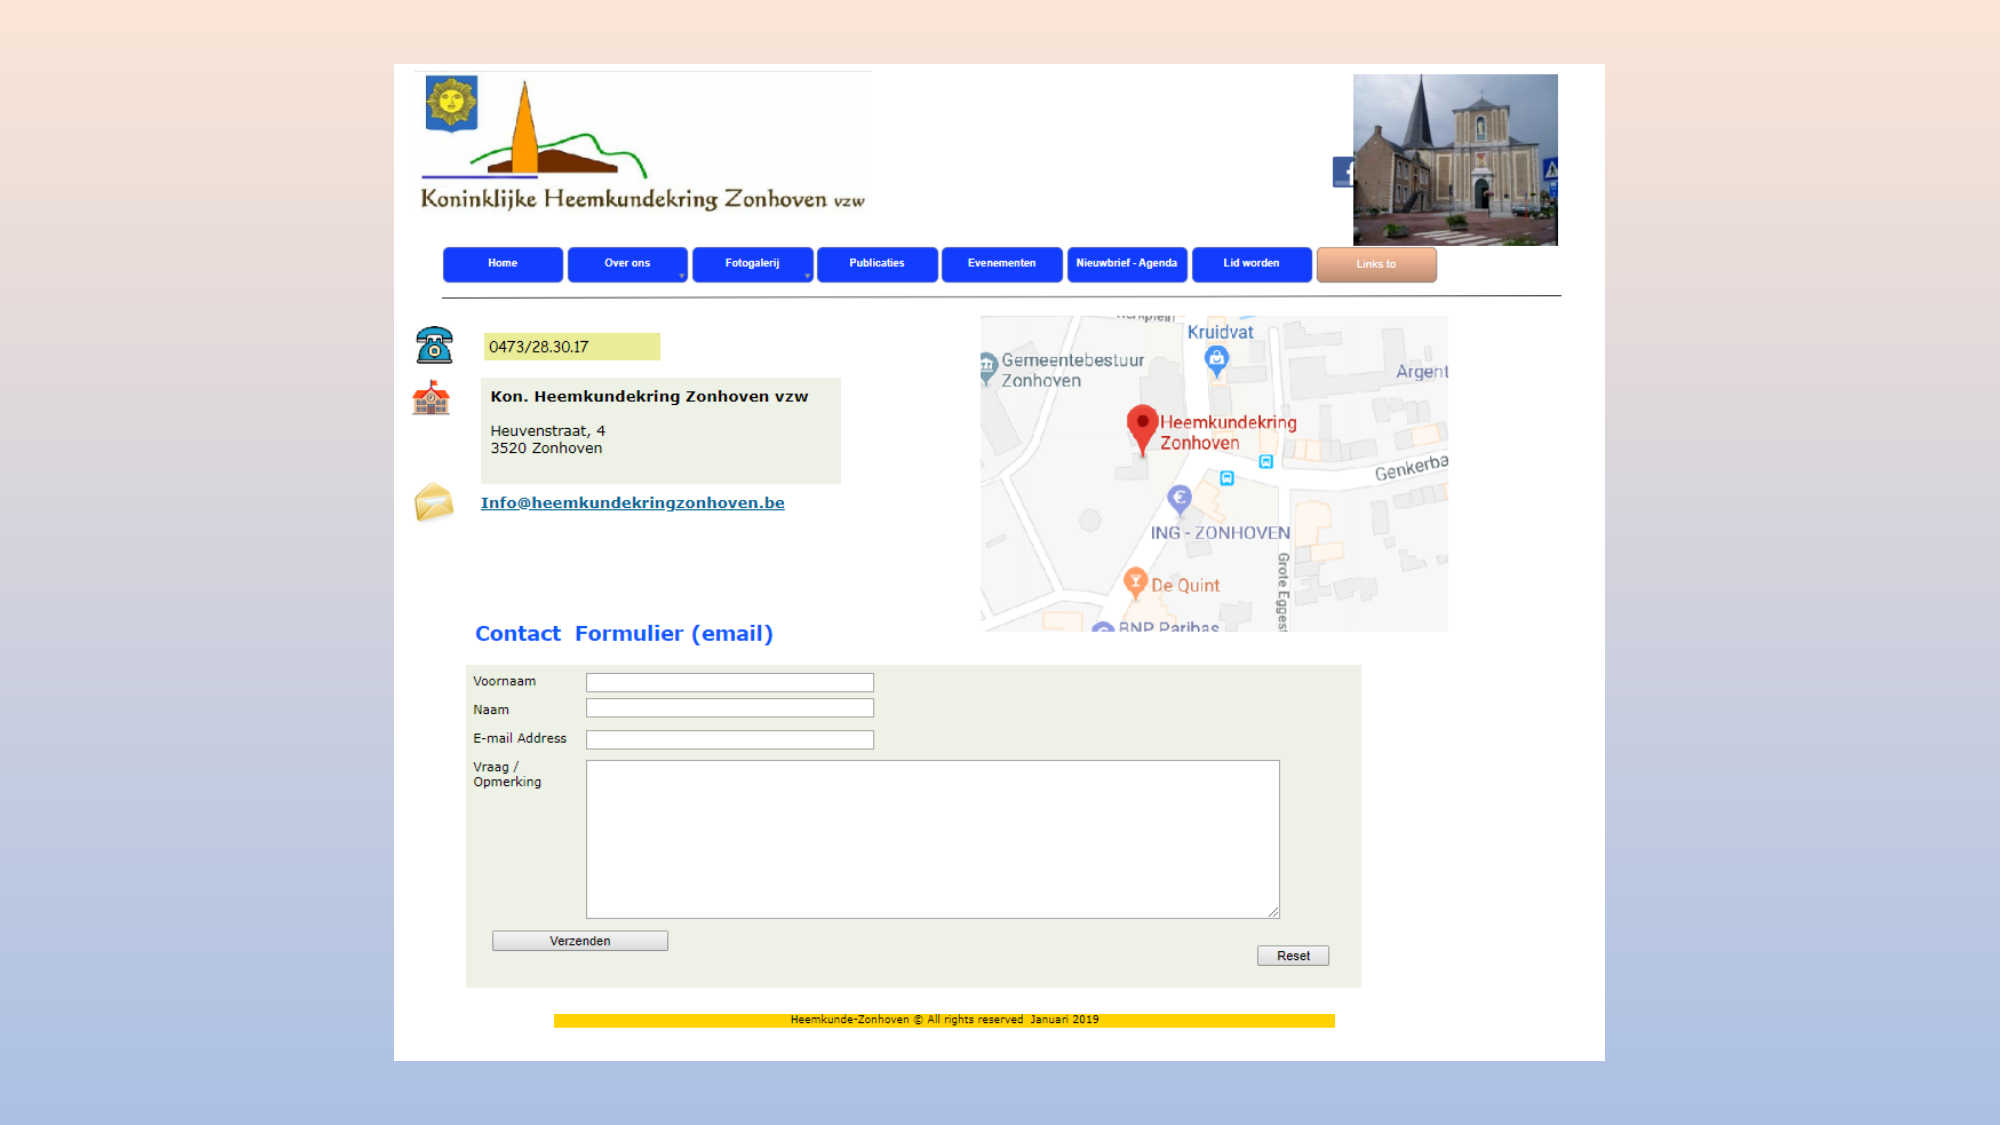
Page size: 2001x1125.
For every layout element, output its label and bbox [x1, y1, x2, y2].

list [394, 64, 1605, 1061]
